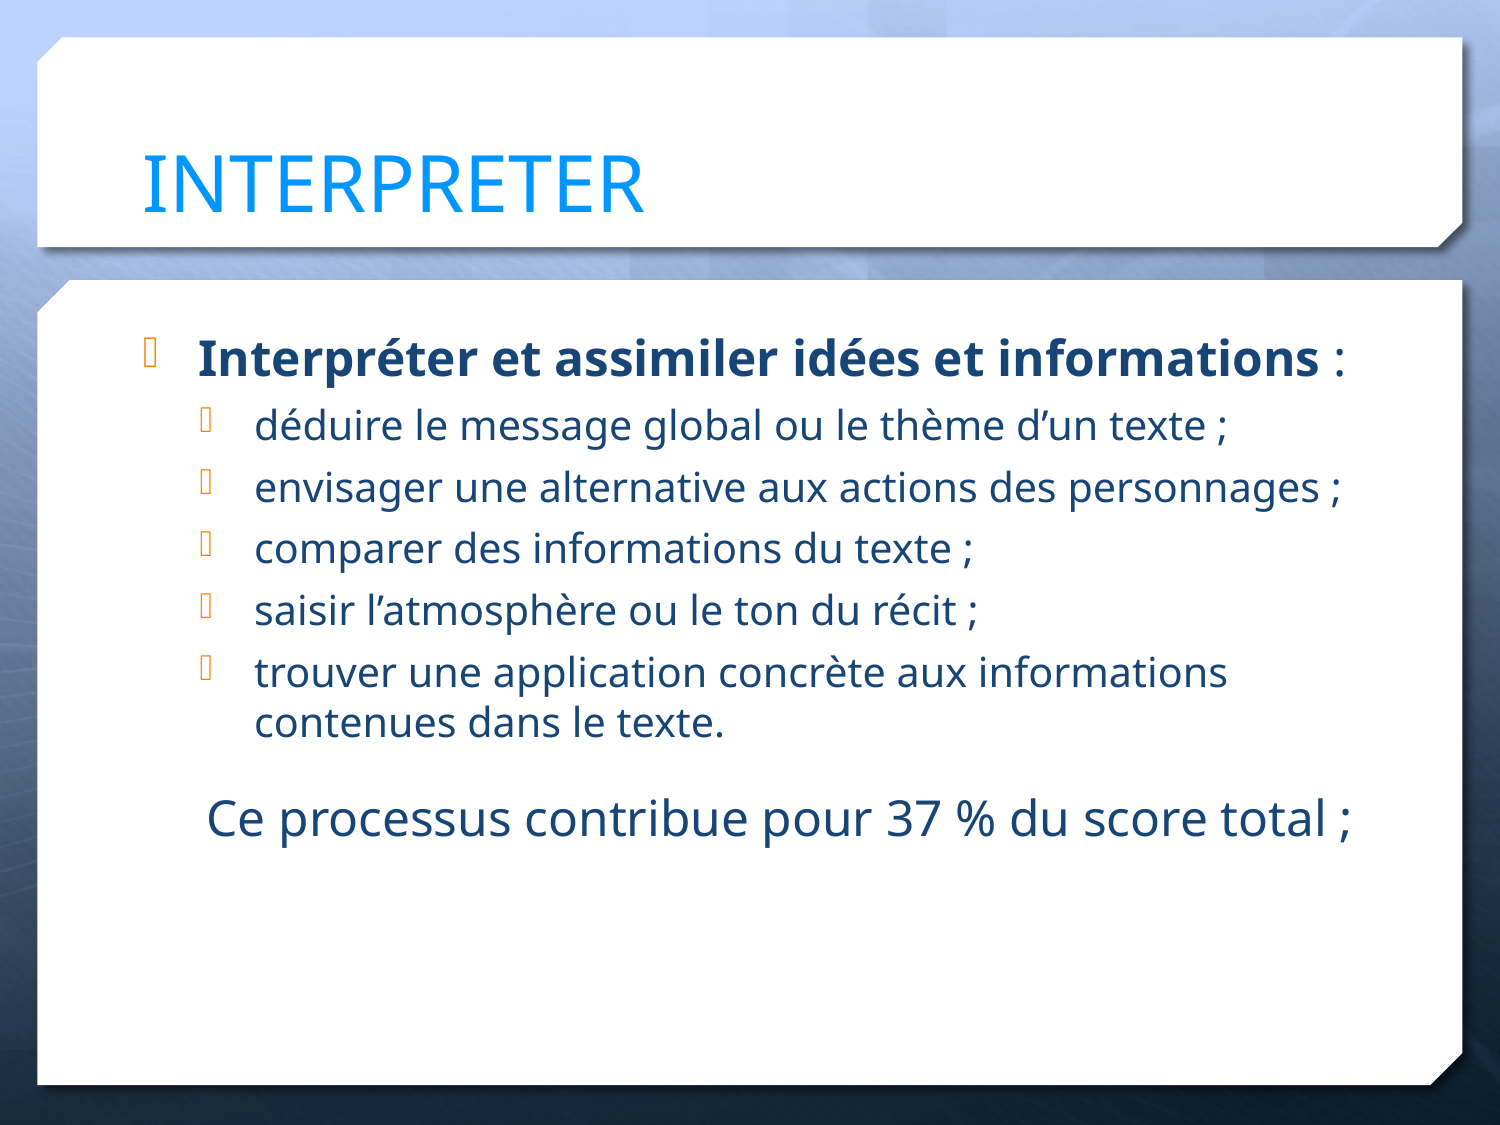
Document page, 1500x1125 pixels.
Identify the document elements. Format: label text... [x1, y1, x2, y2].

title INTERPRETER [127, 48, 1372, 236]
list Interpréter et assimiler idées et informations : déduire le message global ou le thème d’un texte ; envisager une alternative aux actions des personnages ; comparer des informations du texte ; saisir l’atmosphère ou le ton du récit ; trouver une application concrète aux informations contenues dans le texte. Ce processus contribue pour 37 % du score total ; [127, 319, 1372, 978]
